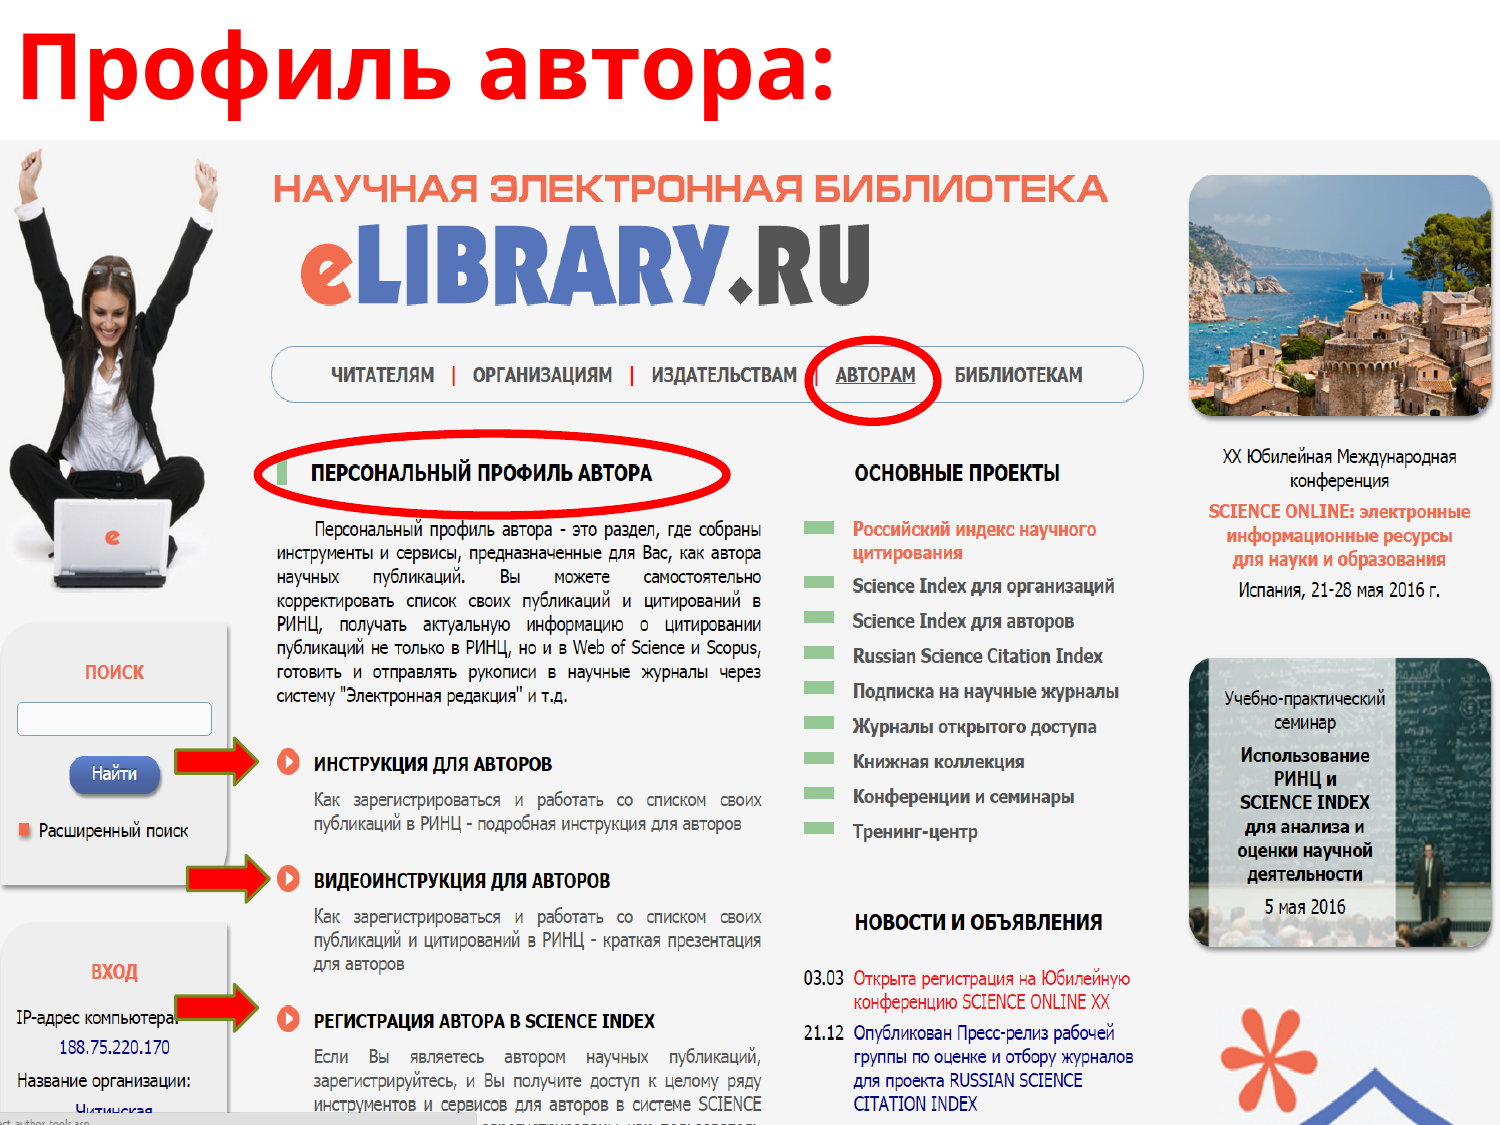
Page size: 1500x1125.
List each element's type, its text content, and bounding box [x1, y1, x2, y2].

title Профиль автора: [0, 23, 1500, 118]
picture [0, 140, 1500, 1125]
